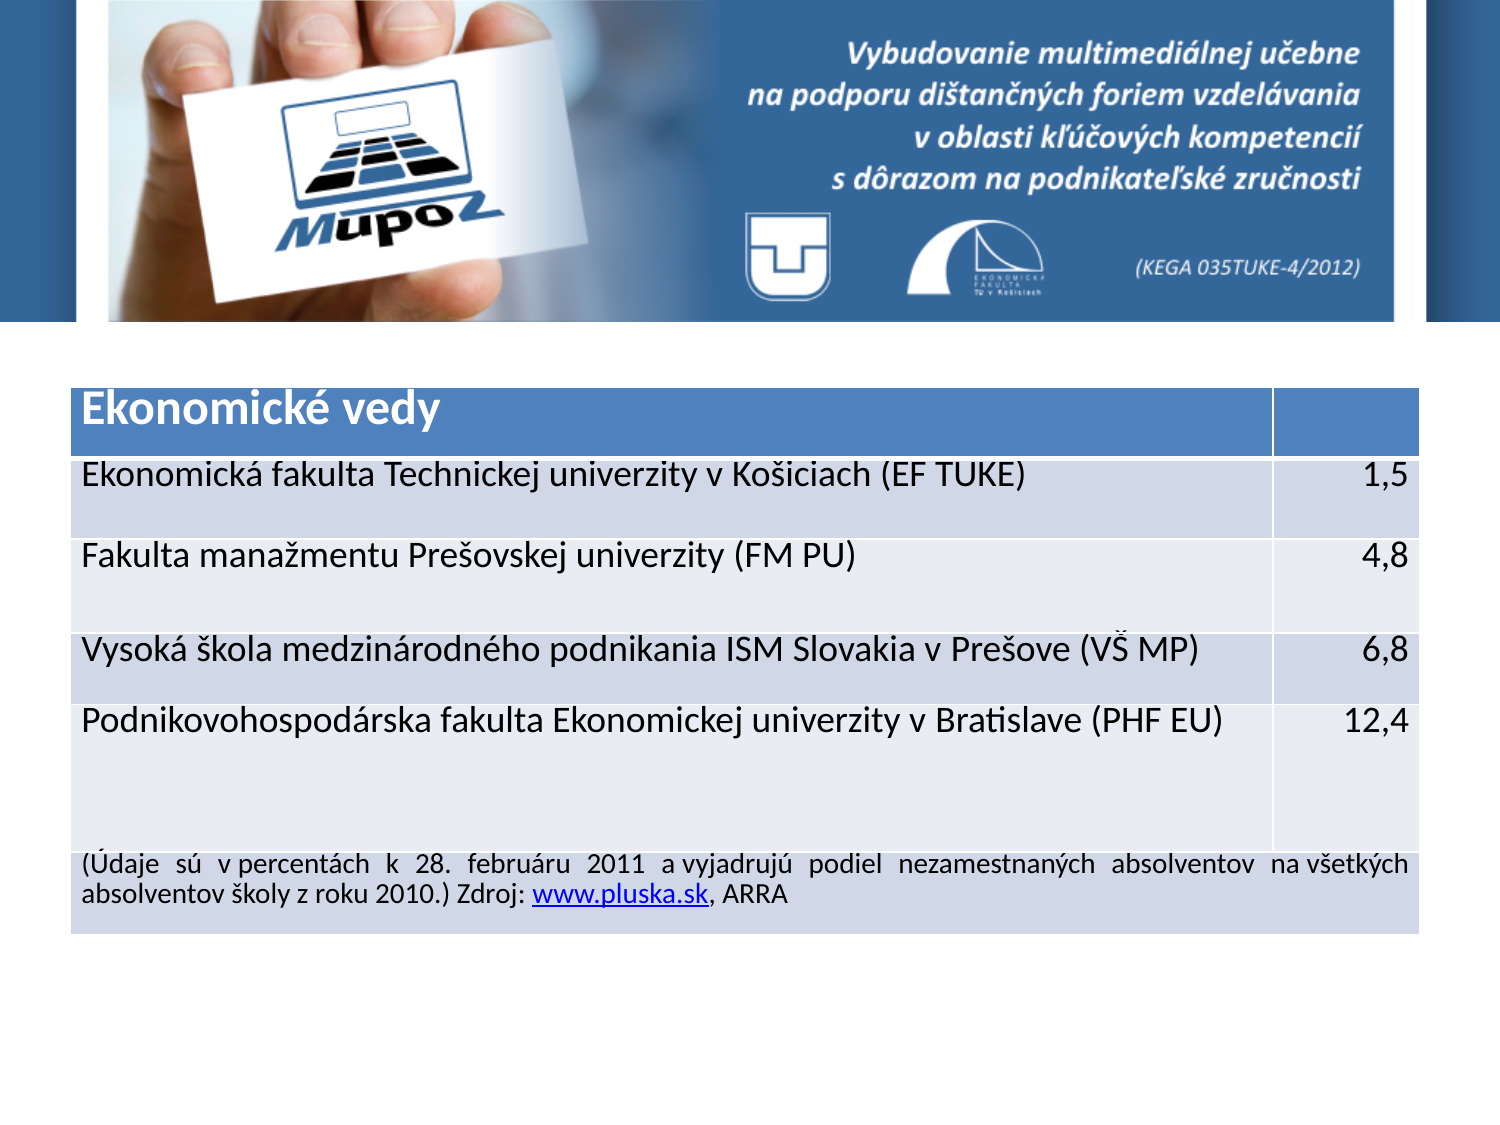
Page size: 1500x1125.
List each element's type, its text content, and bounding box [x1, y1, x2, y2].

table_cell Ekonomická fakulta Technickej univerzity v Košiciach (EF TUKE) [71, 461, 1272, 538]
table_cell 6,8 [1274, 634, 1419, 704]
table_cell 4,8 [1274, 540, 1419, 632]
table_header Ekonomické vedy [71, 388, 1272, 456]
table_cell 12,4 [1274, 705, 1419, 851]
picture [0, 0, 1500, 323]
table_cell Podnikovohospodárska fakulta Ekonomickej univerzity v Bratislave (PHF EU) [71, 705, 1272, 851]
table_cell Vysoká škola medzinárodného podnikania ISM Slovakia v Prešove (VŠ MP) [71, 634, 1272, 704]
table_cell (Údaje sú v percentách k 28. februáru 2011 a vyjadrujú podiel nezamestnaných absolventov na všetkých absolventov školy z roku 2010.) Zdroj: www.pluska.sk, ARRA [71, 853, 1419, 934]
table_cell 1,5 [1274, 461, 1419, 538]
table_cell Fakulta manažmentu Prešovskej univerzity (FM PU) [71, 540, 1272, 632]
table_header [1274, 388, 1419, 456]
